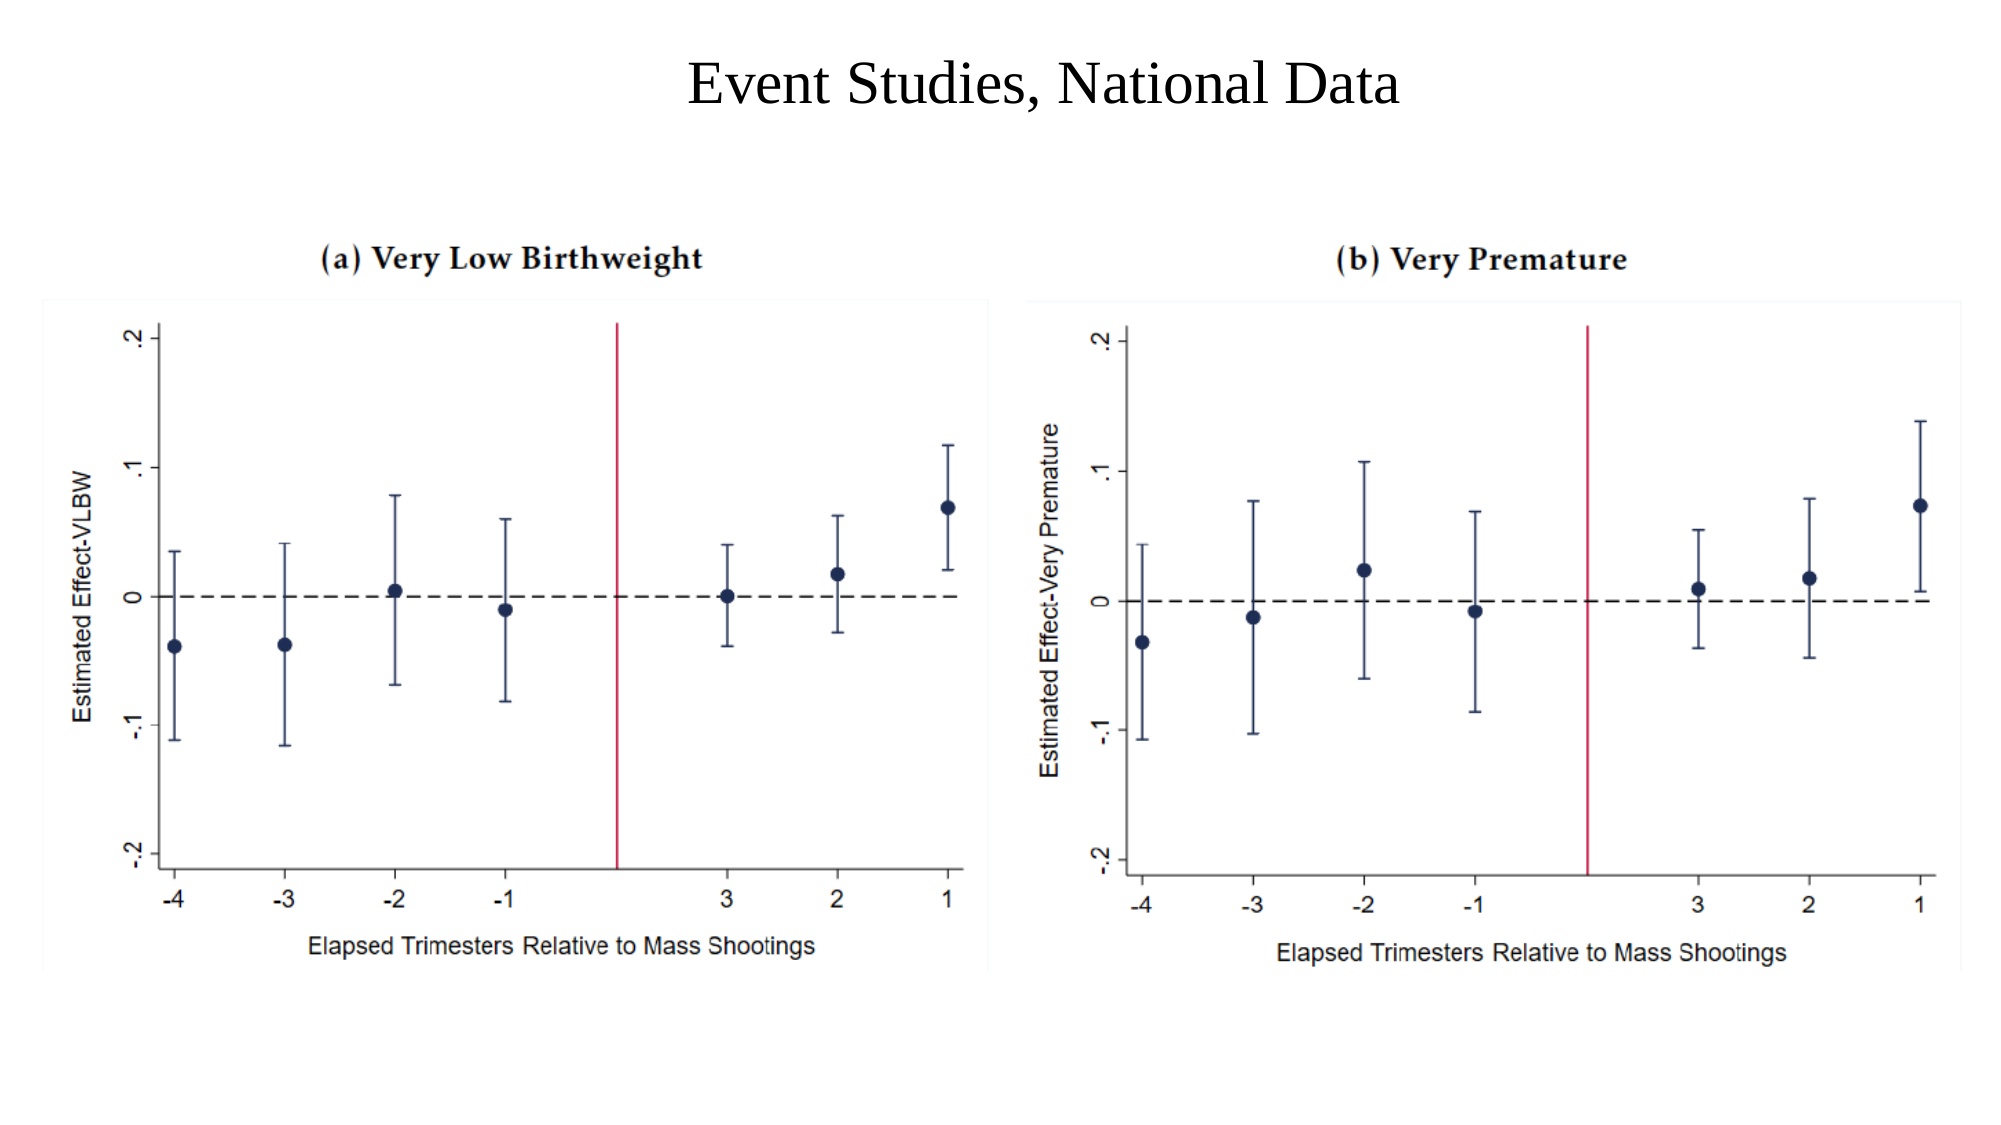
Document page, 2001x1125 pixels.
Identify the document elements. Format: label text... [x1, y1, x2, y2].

picture [1025, 245, 1970, 971]
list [30, 229, 1011, 971]
title Event Studies, National Data [181, 42, 1907, 198]
